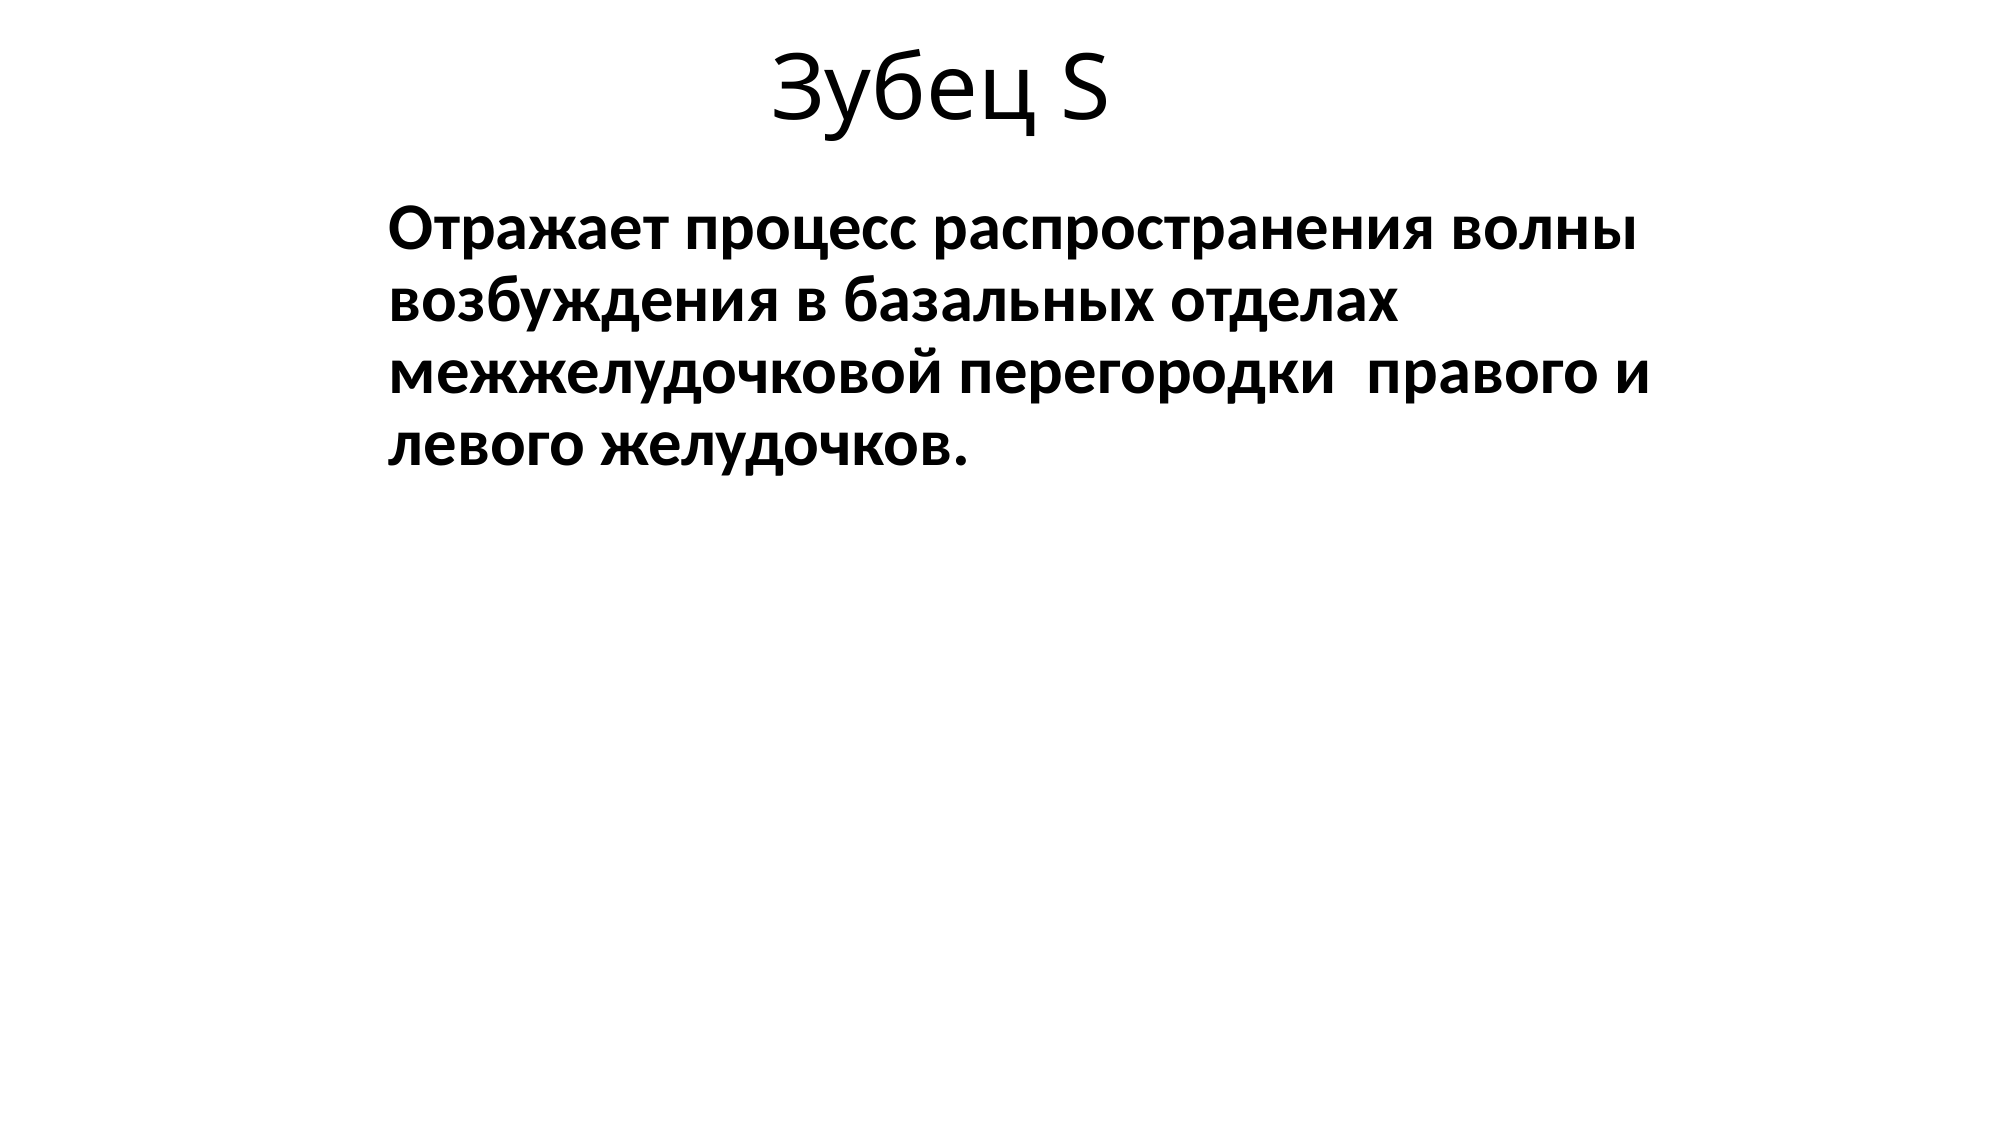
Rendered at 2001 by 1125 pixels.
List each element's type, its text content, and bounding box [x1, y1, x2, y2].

title Зубец S [409, 0, 1473, 184]
list Отражает процесс распространения волны возбуждения в базальных отделах межжелудочковой перегородки правого и левого желудочков. [373, 184, 1674, 528]
